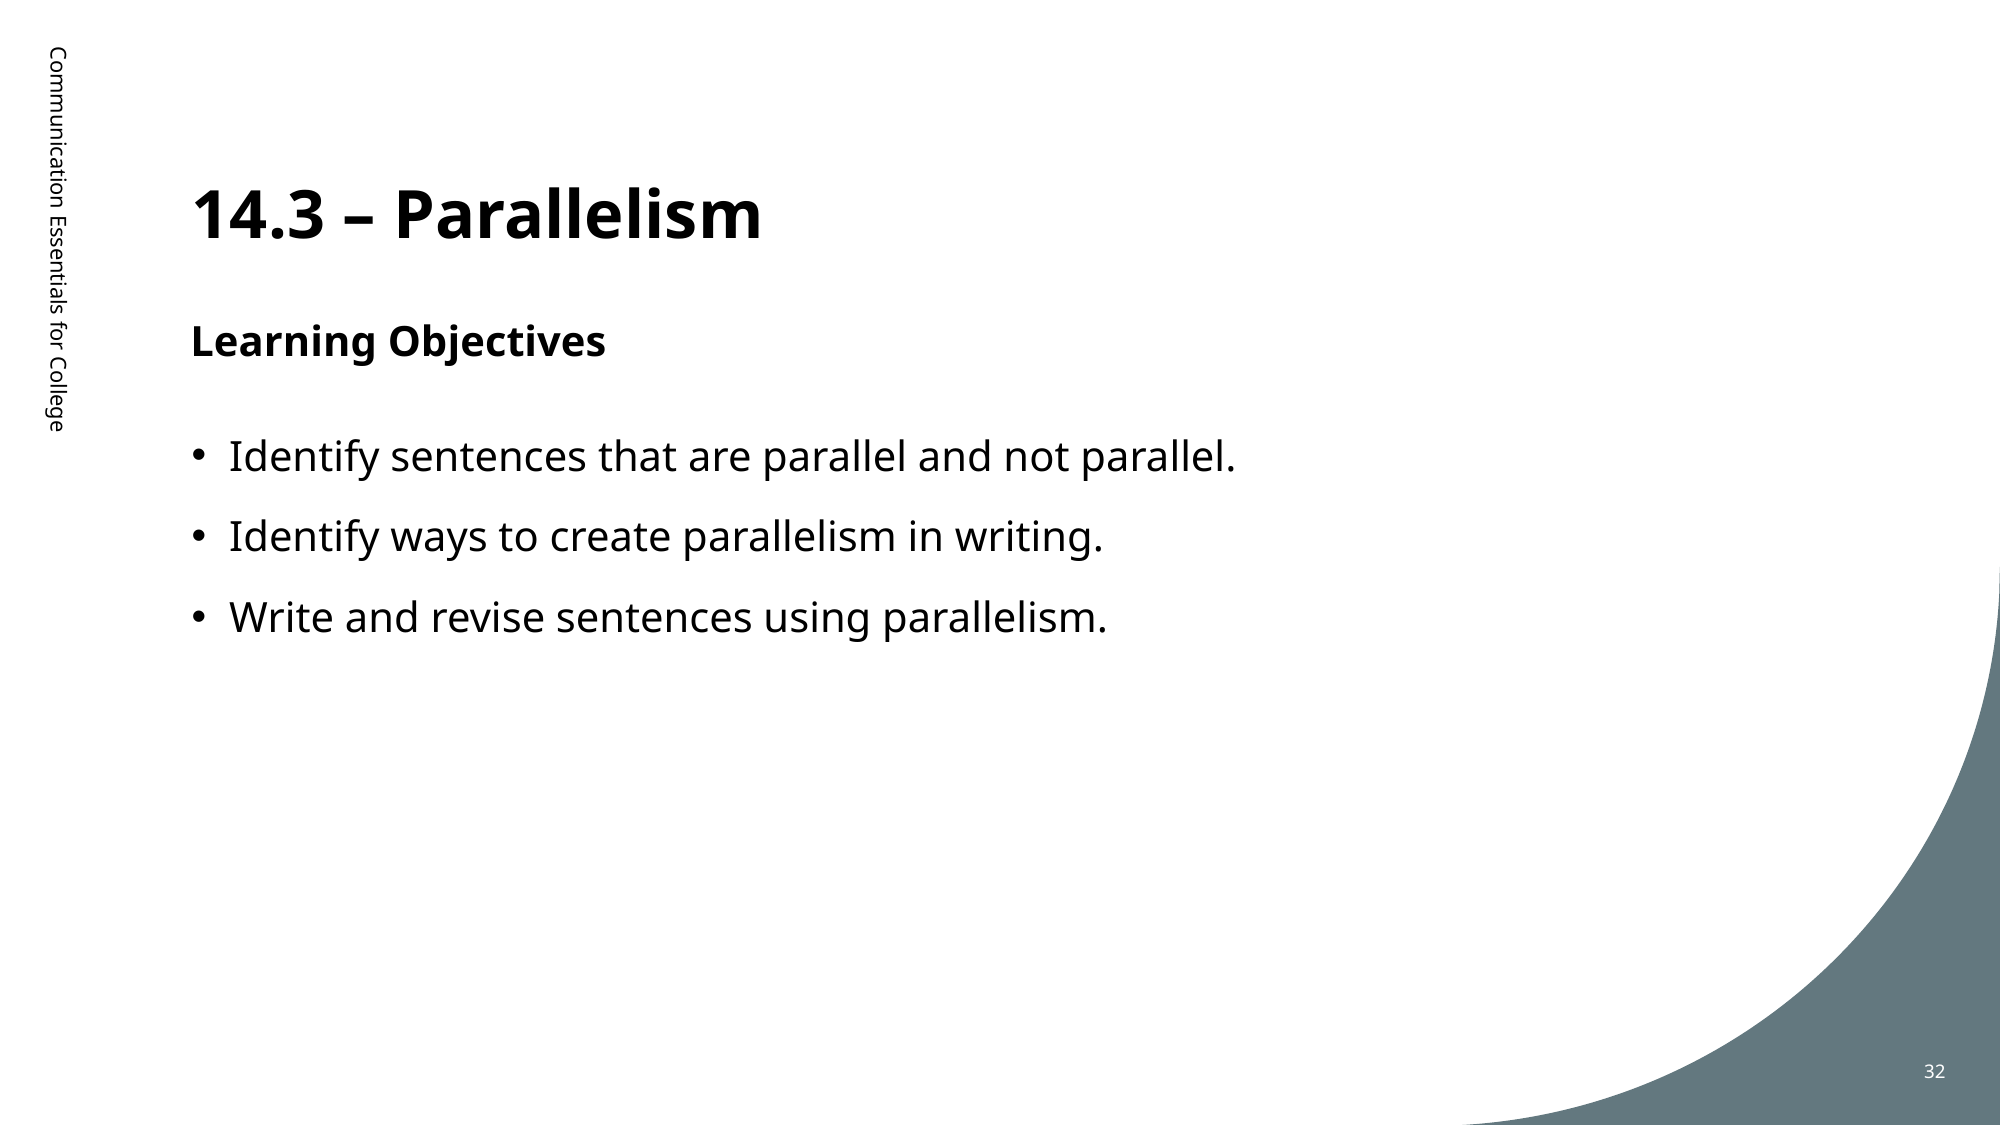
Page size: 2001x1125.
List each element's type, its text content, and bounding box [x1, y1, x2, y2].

title 14.3 – Parallelism [176, 118, 1809, 259]
list Learning Objectives [175, 297, 1793, 374]
list Identify sentences that are parallel and not parallel. Identify ways to create parallelism in writing. Write and revise sentences using parallelism. [176, 411, 1809, 975]
slide_number 32 [1893, 1042, 1961, 1103]
footer Communication Essentials for College [20, 31, 80, 661]
